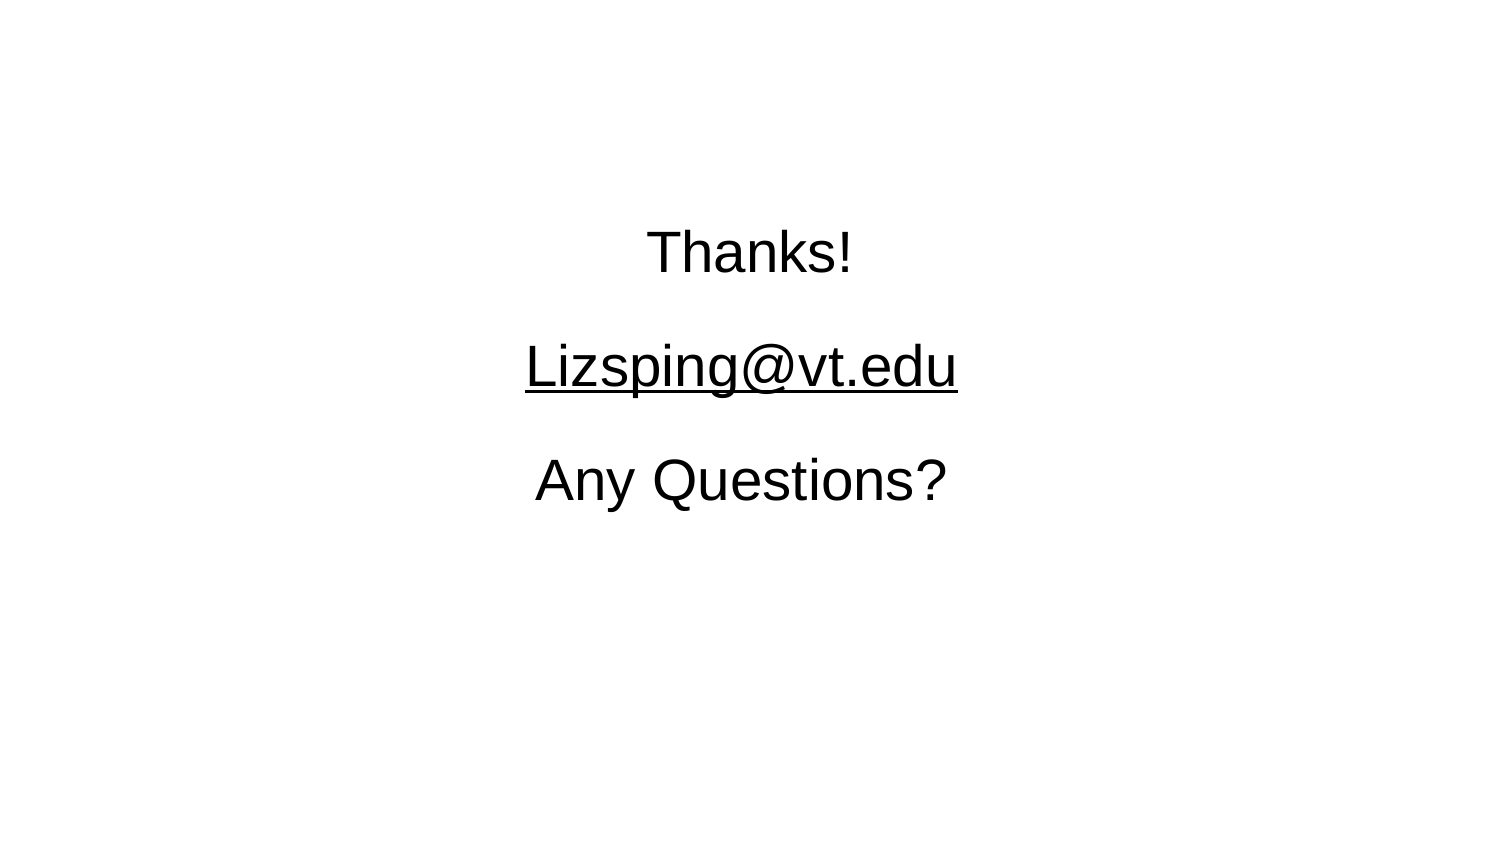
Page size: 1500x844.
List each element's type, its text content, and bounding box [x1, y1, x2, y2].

list Thanks! Lizsping@vt.edu Any Questions? [51, 189, 1449, 750]
